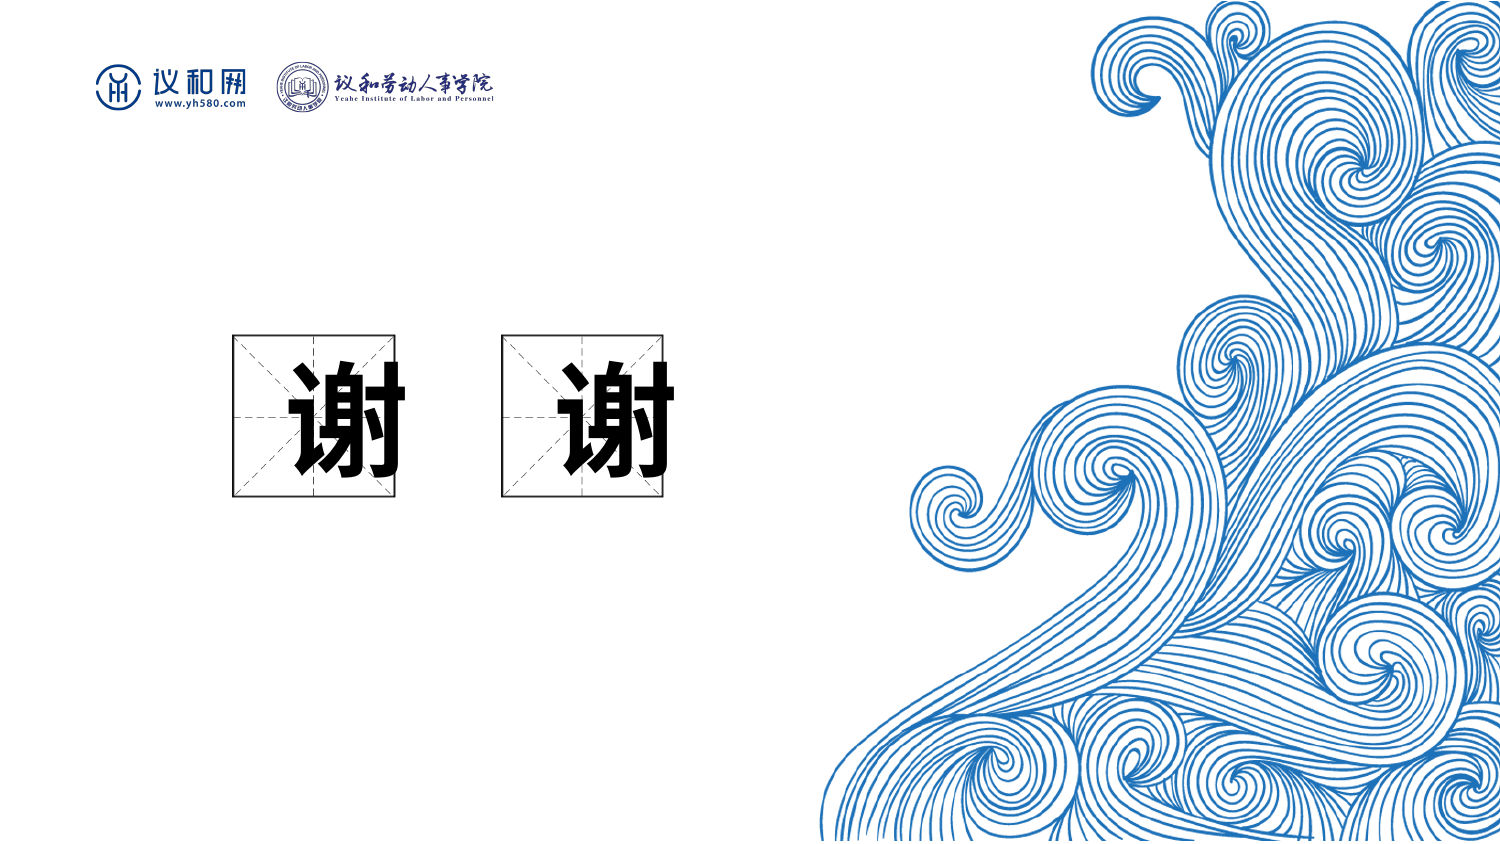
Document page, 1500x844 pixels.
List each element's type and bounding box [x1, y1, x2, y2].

picture [79, 51, 262, 119]
picture [270, 58, 501, 118]
picture [223, 327, 403, 507]
picture [492, 0, 1500, 844]
